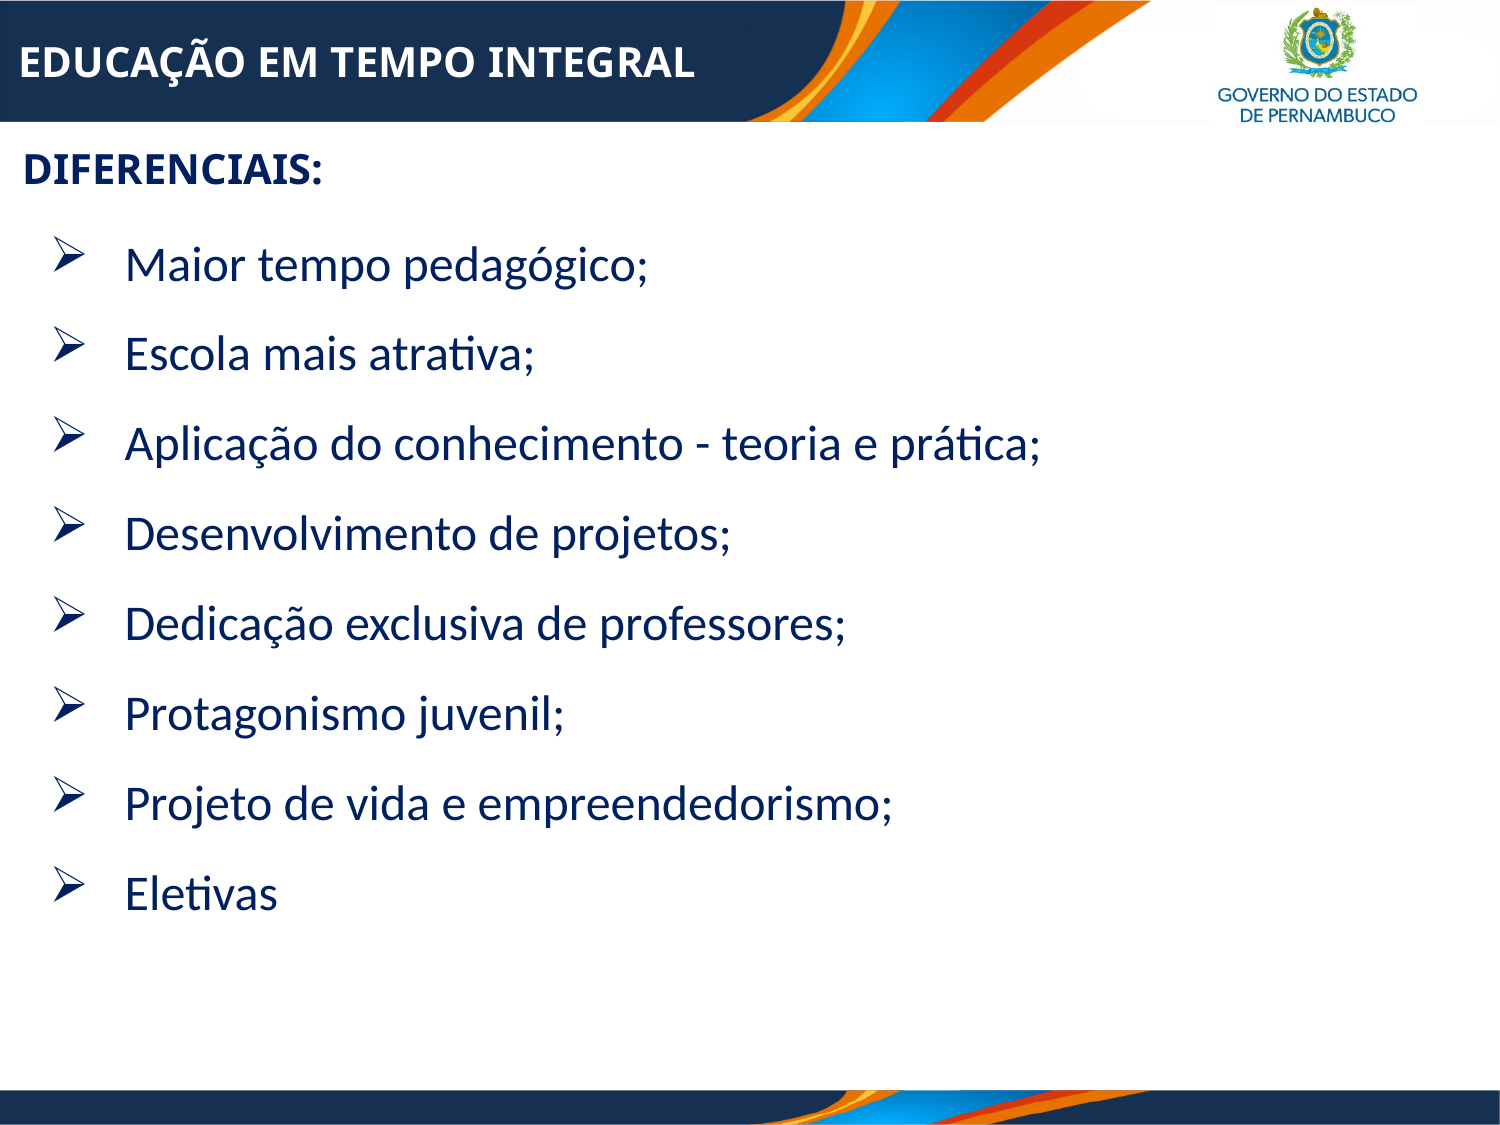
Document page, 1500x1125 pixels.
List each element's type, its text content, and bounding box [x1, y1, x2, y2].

picture [0, 0, 1500, 126]
text_box EDUCAÇÃO EM TEMPO INTEGRAL [11, 32, 883, 90]
picture [0, 1090, 1500, 1125]
text_box DIFERENCIAIS: [15, 138, 887, 196]
text_box Maior tempo pedagógico; Escola mais atrativa; Aplicação do conhecimento - teoria e prática; Desenvolvimento de projetos; Dedicação exclusiva de professores; Protagonismo juvenil; Projeto de vida e empreendedorismo; Eletivas [42, 227, 1404, 925]
